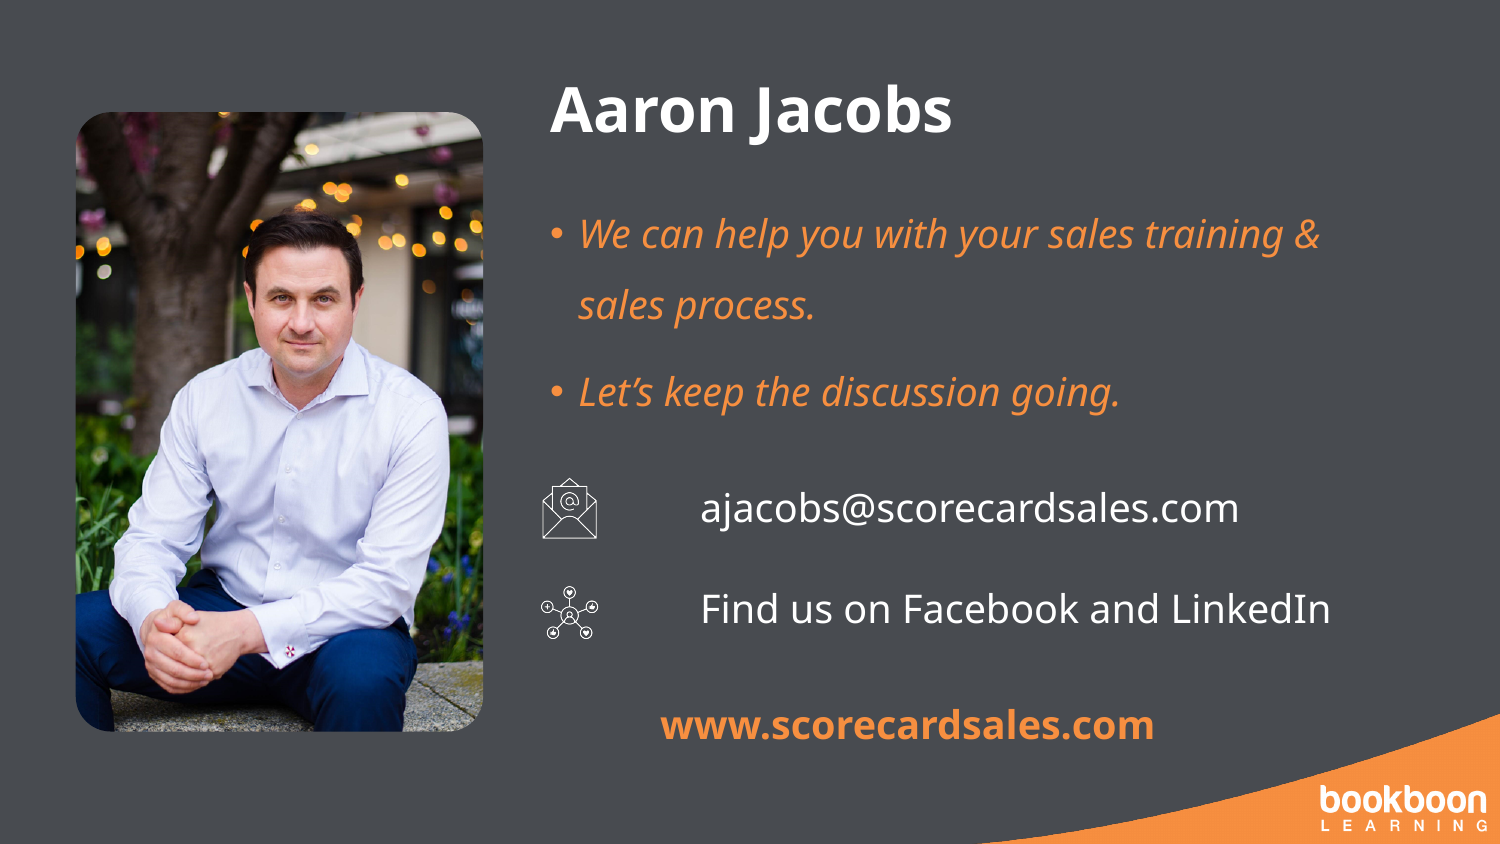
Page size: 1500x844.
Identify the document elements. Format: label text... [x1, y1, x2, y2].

text_box www.scorecardsales.com [637, 692, 1179, 755]
picture [75, 112, 484, 732]
picture [535, 474, 604, 543]
list We can help you with your sales training & sales process. Let’s keep the discussion going. ajacobs@scorecardsales.com Find us on Facebook and LinkedIn [535, 178, 1498, 771]
picture [535, 578, 604, 647]
title Aaron Jacobs [535, 30, 1281, 178]
picture [919, 702, 1500, 844]
